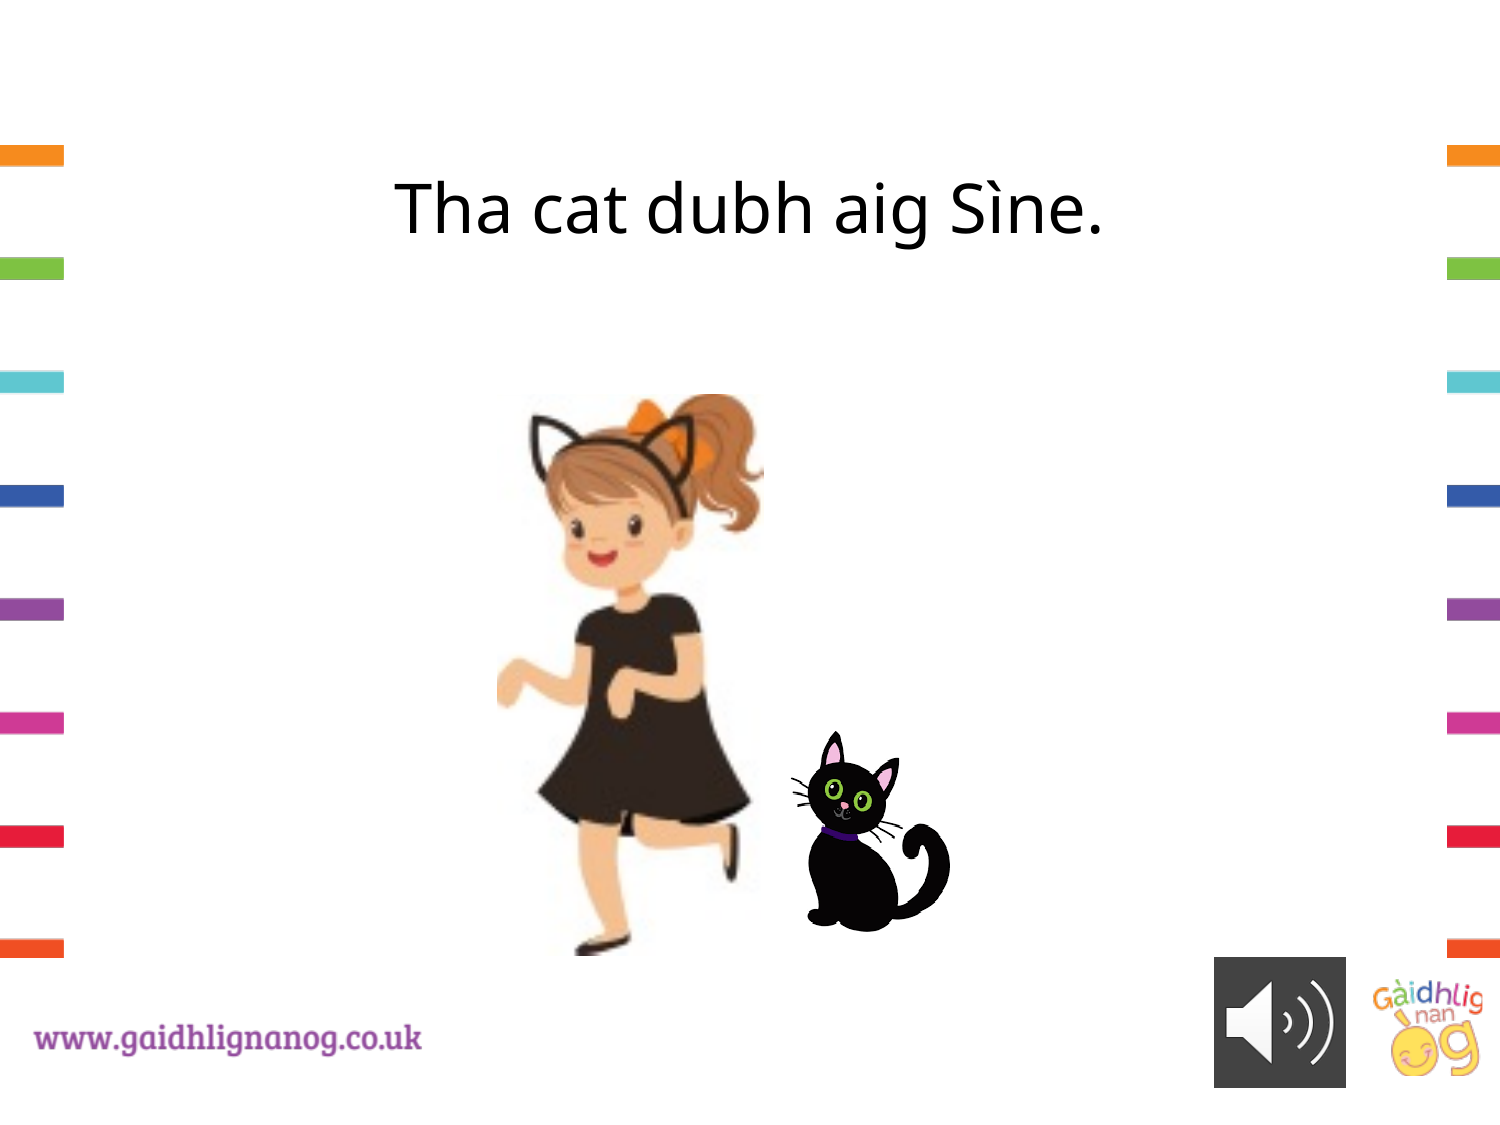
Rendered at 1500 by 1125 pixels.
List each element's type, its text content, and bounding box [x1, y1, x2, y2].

title Tha cat dubh aig Sìne. [187, 75, 1313, 271]
picture [1213, 955, 1347, 1090]
picture [497, 394, 977, 956]
